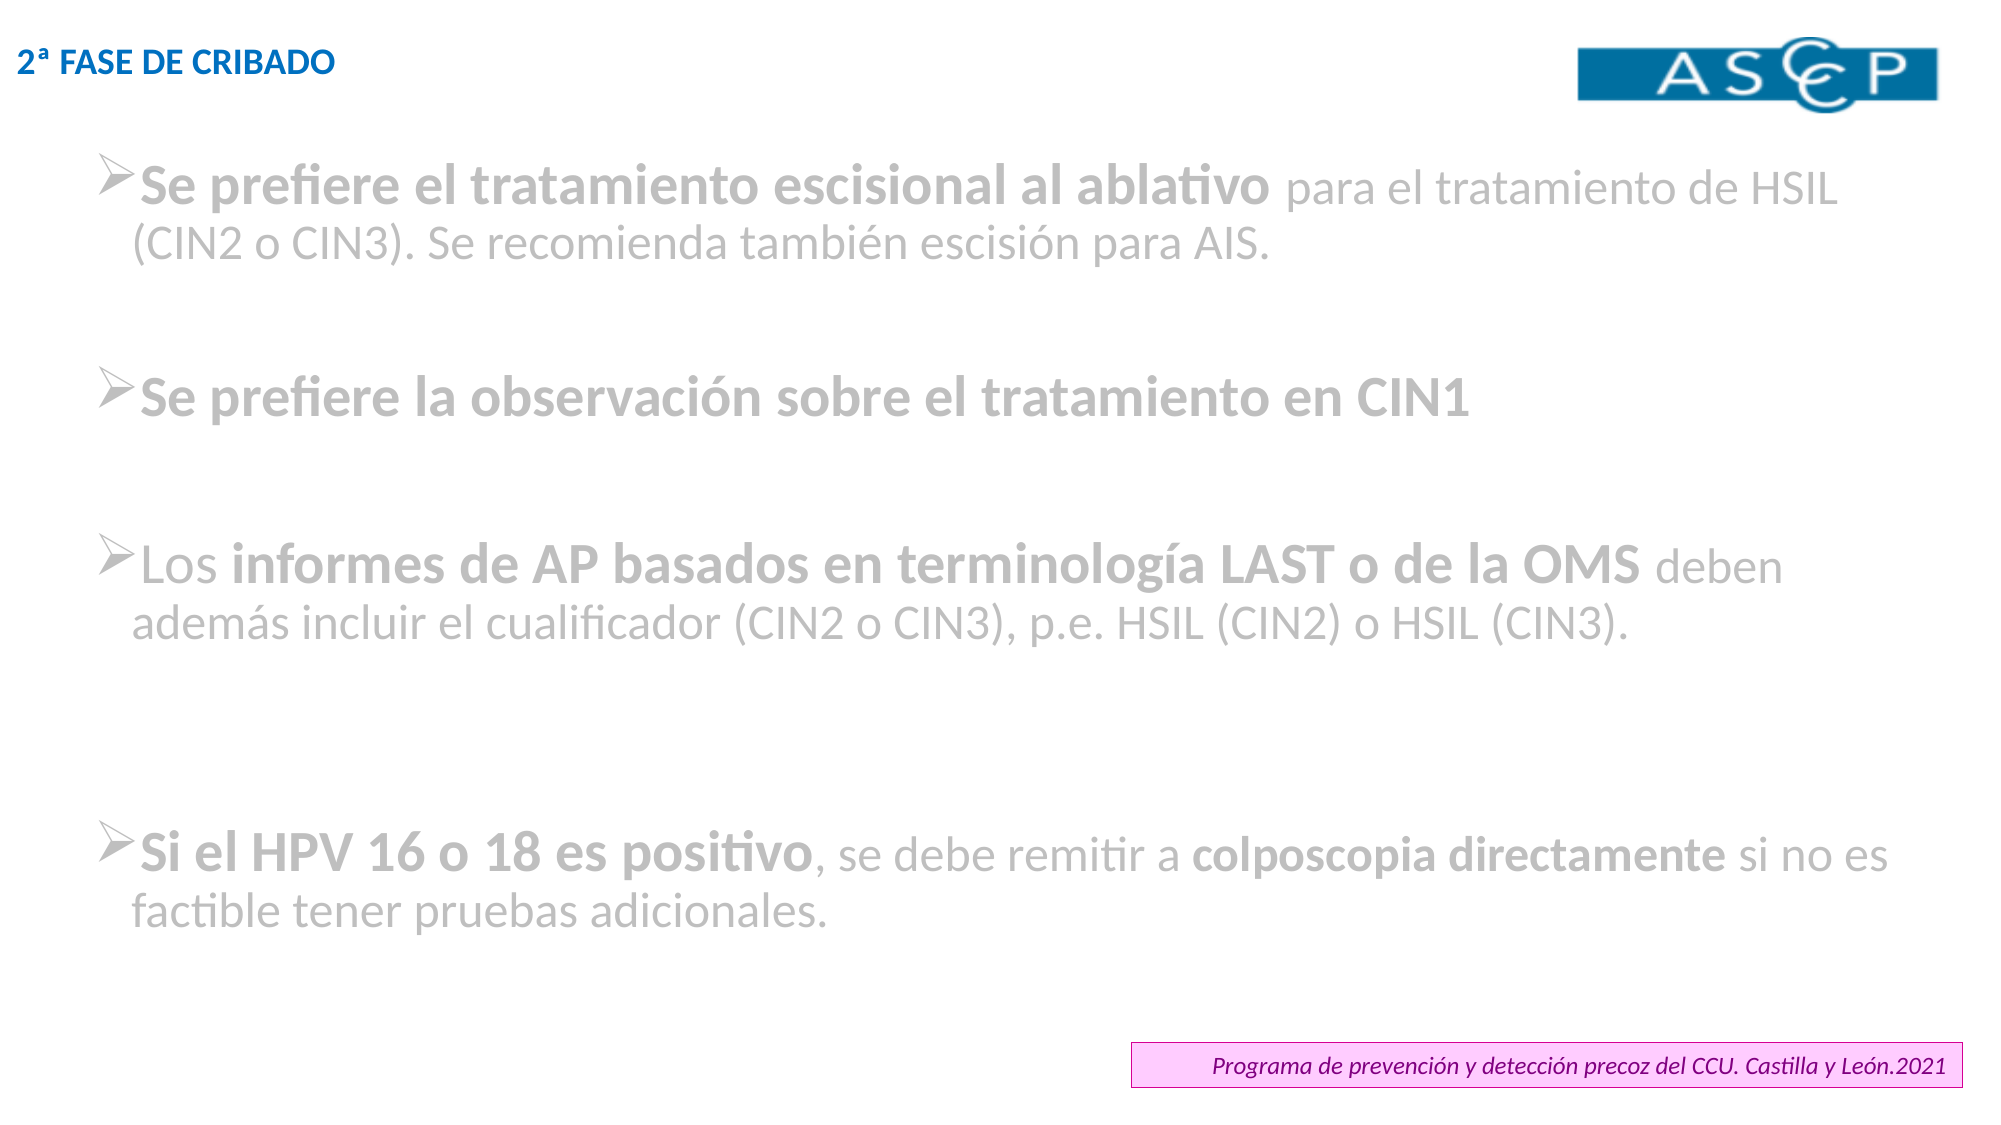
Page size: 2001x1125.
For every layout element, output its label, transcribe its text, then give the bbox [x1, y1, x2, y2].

text_box 2ª FASE DE CRIBADO [1, 29, 351, 90]
picture [1566, 37, 1952, 115]
text_box Programa de prevención y detección precoz del CCU. Castilla y León.2021 [1131, 1042, 1963, 1088]
text_box Se prefiere el tratamiento escisional al ablativo para el tratamiento de HSIL (CIN2 o CIN3). Se recomienda también escisión para AIS. Se prefiere la observación sobre el tratamiento en CIN1 Los informes de AP basados en terminología LAST o de la OMS deben además incluir el cualificador (CIN2 o CIN3), p.e. HSIL (CIN2) o HSIL (CIN3). Si el HPV 16 o 18 es positivo, se debe remitir a colposcopia directamente si no es factible tener pruebas adicionales. [78, 146, 1938, 1037]
